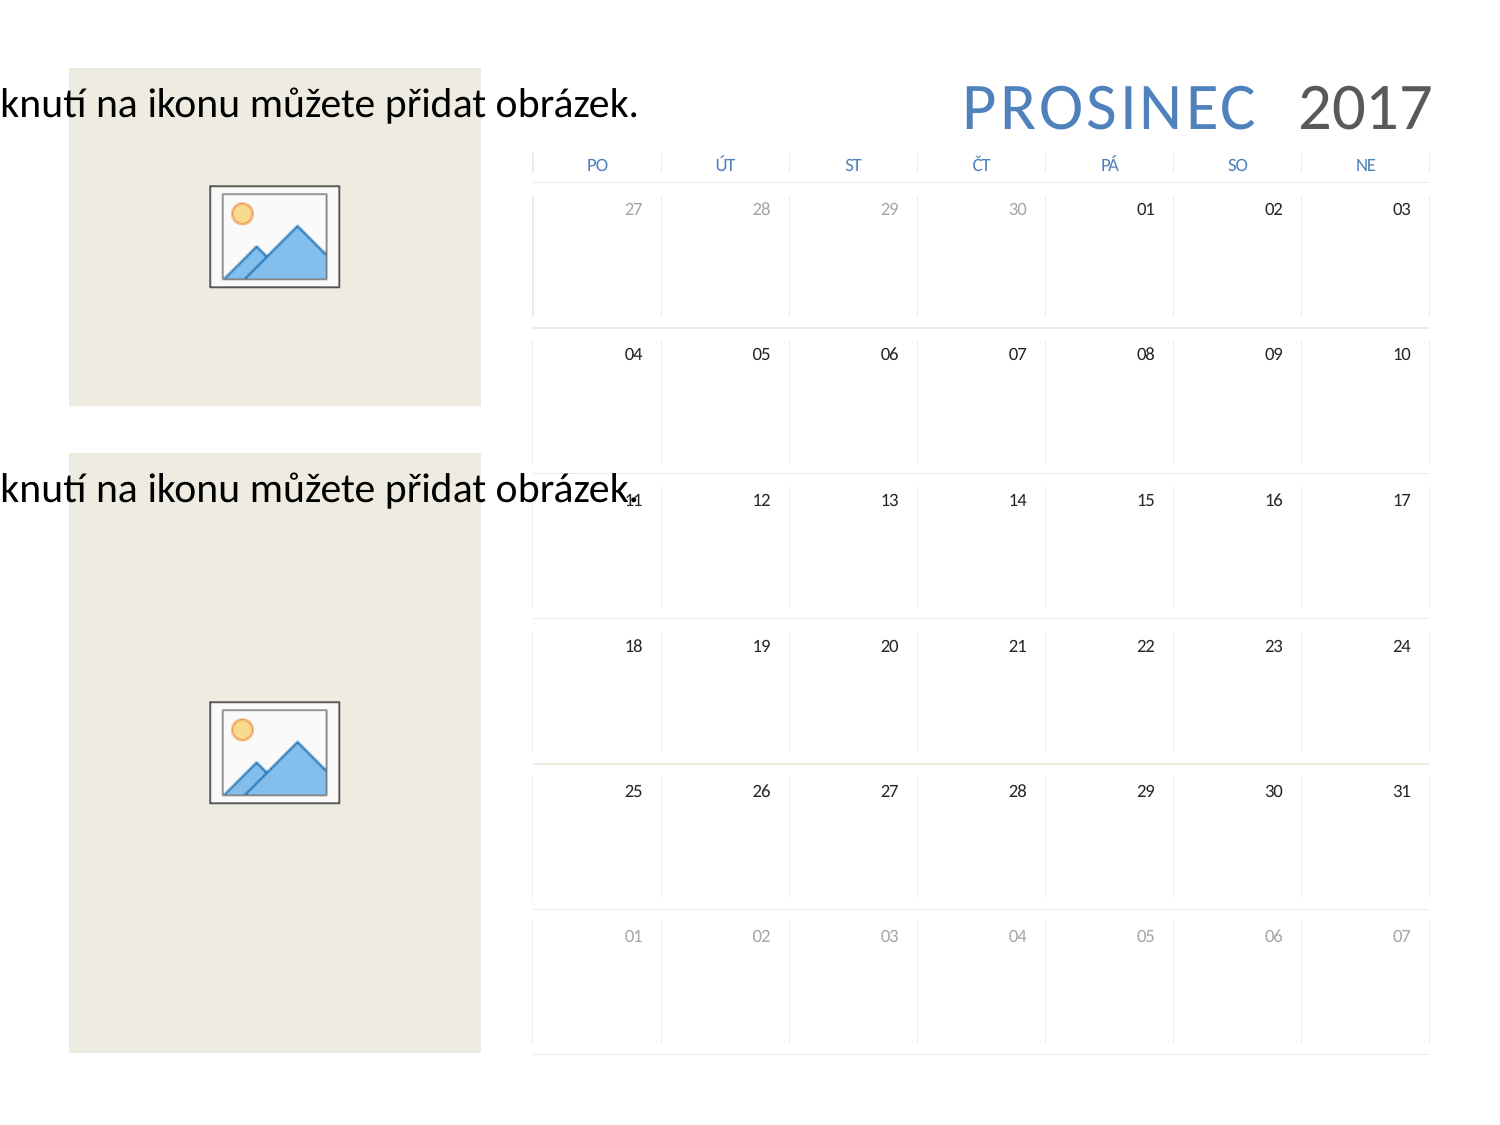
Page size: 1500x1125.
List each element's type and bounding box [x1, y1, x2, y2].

picture [68, 68, 482, 406]
picture [68, 453, 482, 1054]
